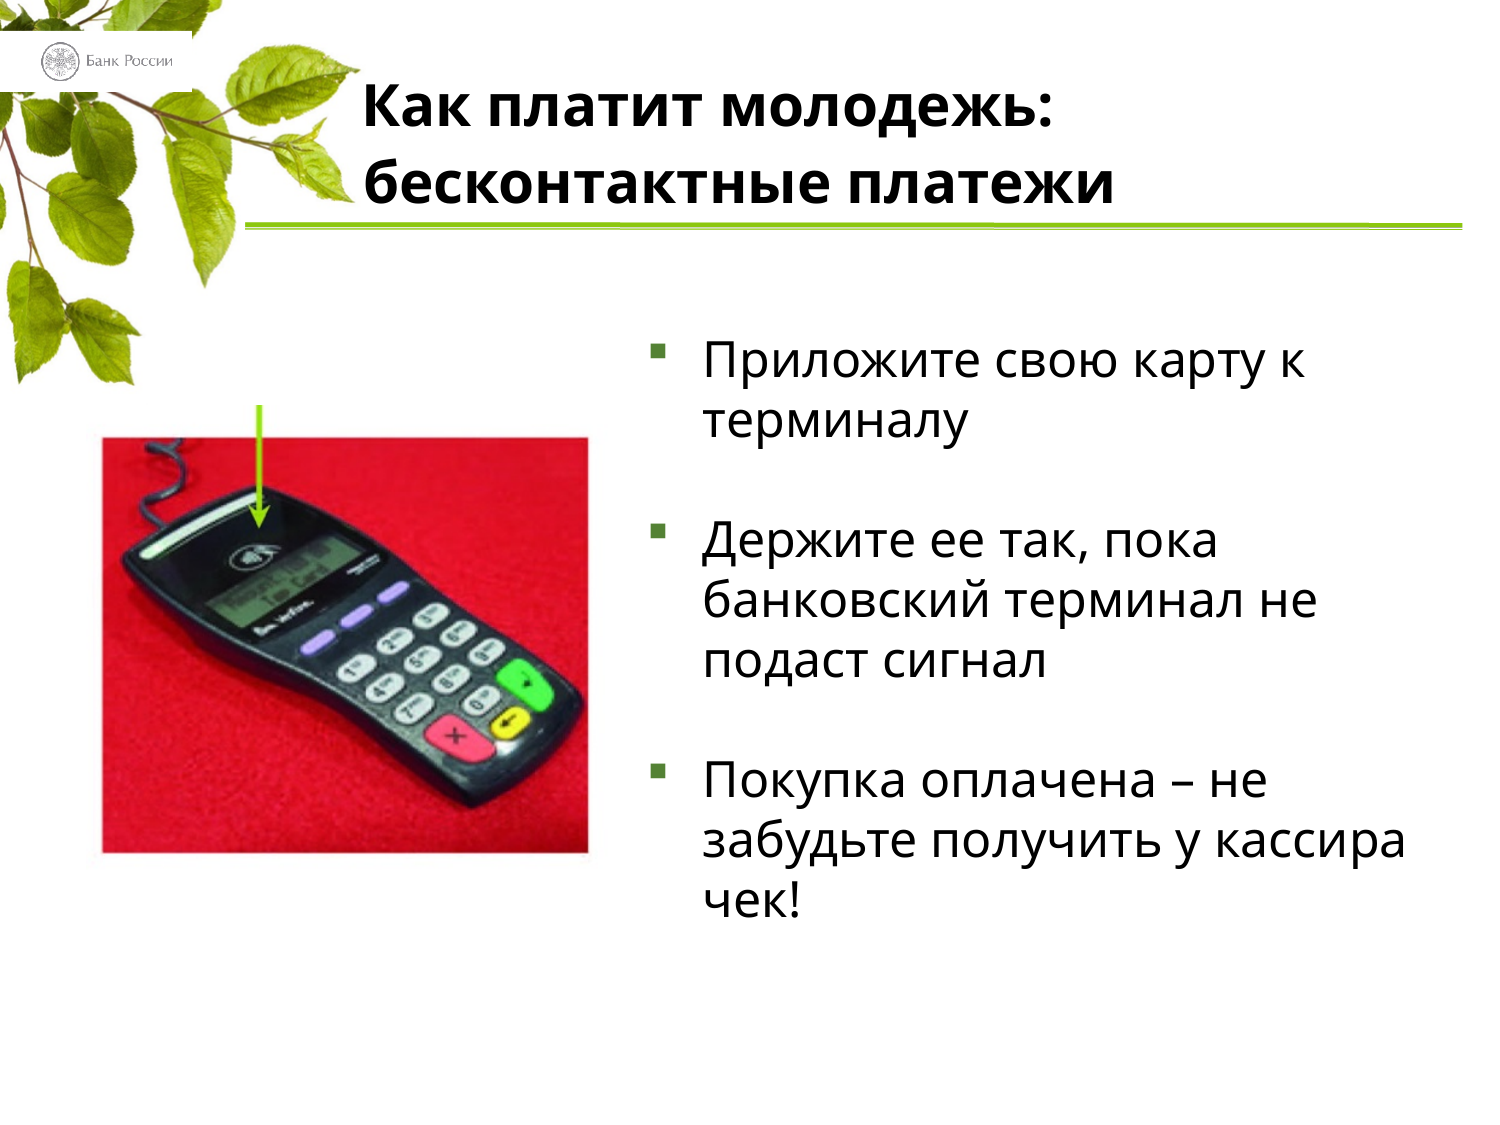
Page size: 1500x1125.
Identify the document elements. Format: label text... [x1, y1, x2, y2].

text_box Как платит молодежь: [385, 60, 1467, 146]
picture [0, 0, 1467, 889]
text_box бесконтактные платежи [385, 146, 1294, 222]
text_box Приложите свою карту к терминалу Держите ее так, пока банковский терминал не подаст сигнал Покупка оплачена – не забудьте получить у кассира чек! [631, 319, 1452, 995]
